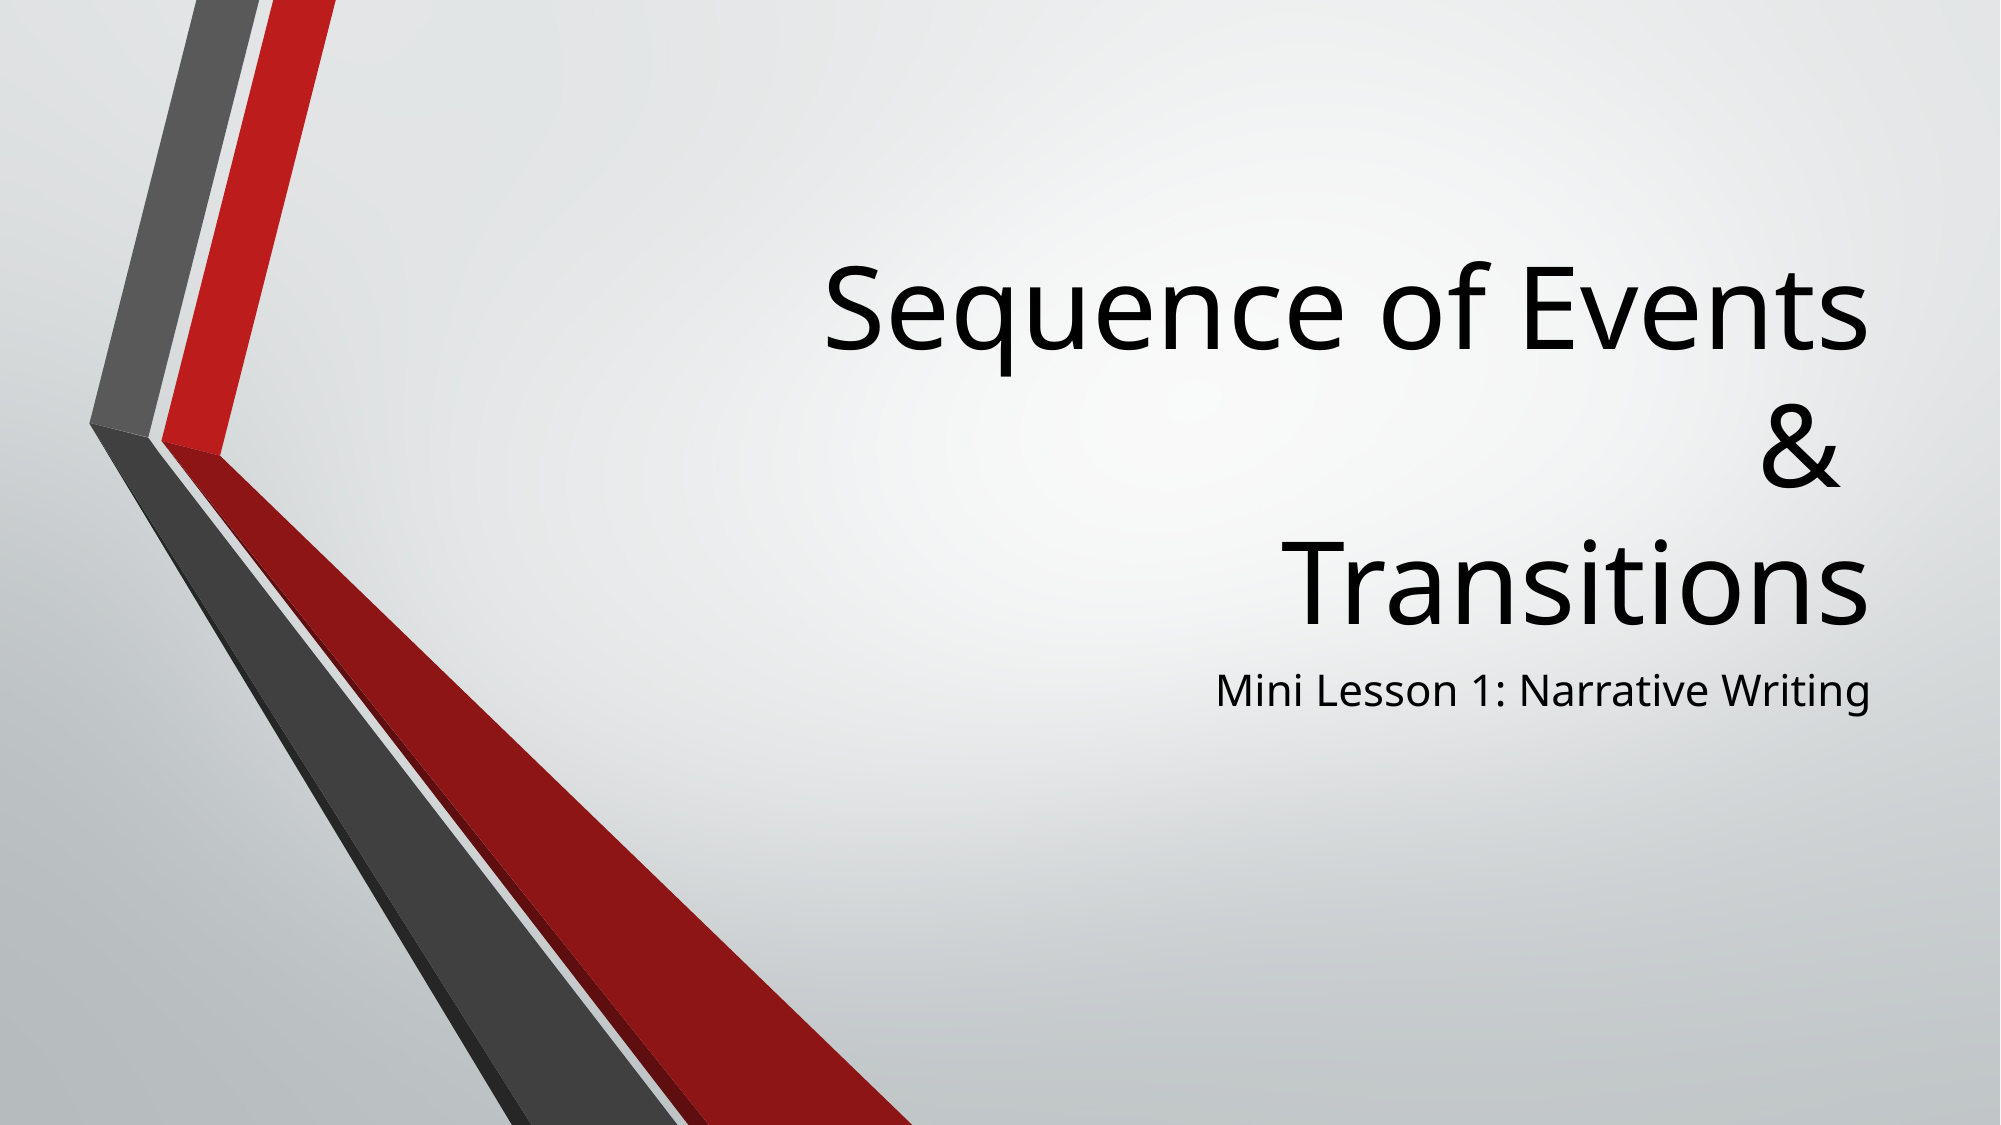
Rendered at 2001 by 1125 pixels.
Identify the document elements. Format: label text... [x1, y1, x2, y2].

title Sequence of Events & Transitions [480, 226, 1887, 656]
subtitle Mini Lesson 1: Narrative Writing [740, 655, 1887, 884]
